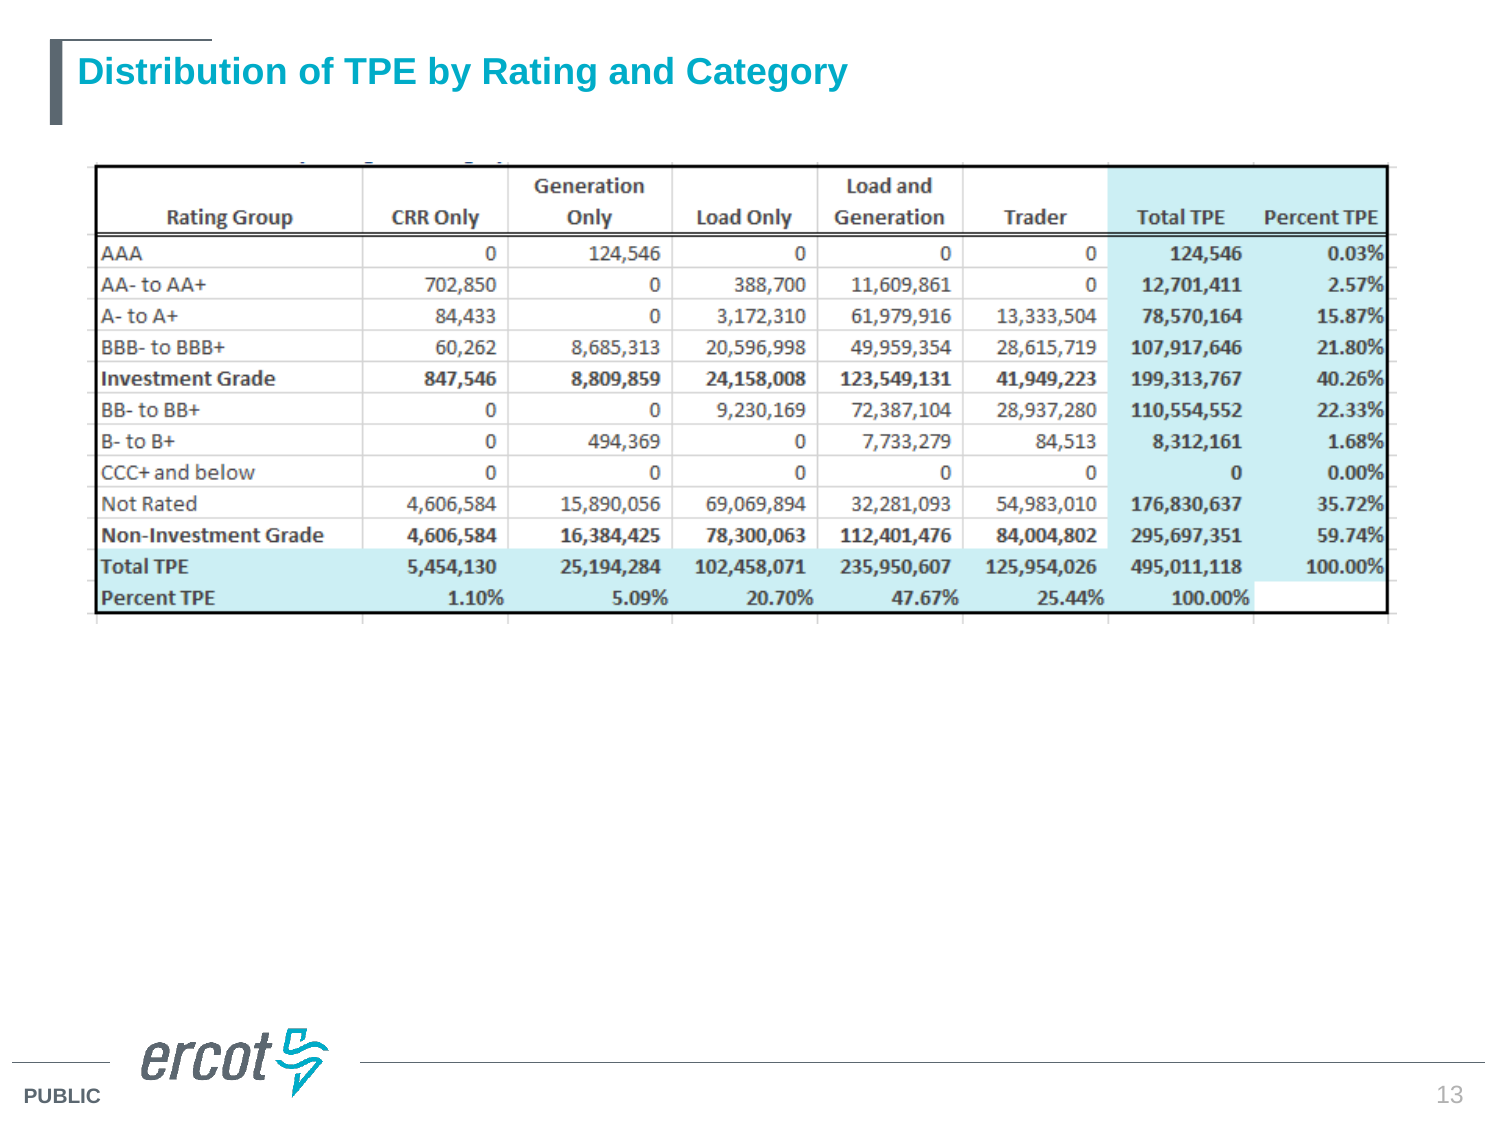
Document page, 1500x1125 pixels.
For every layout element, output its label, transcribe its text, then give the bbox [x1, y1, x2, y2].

picture [87, 162, 1398, 624]
slide_number 13 [1412, 1076, 1488, 1112]
title Distribution of TPE by Rating and Category [62, 39, 1450, 228]
picture [137, 1024, 332, 1100]
